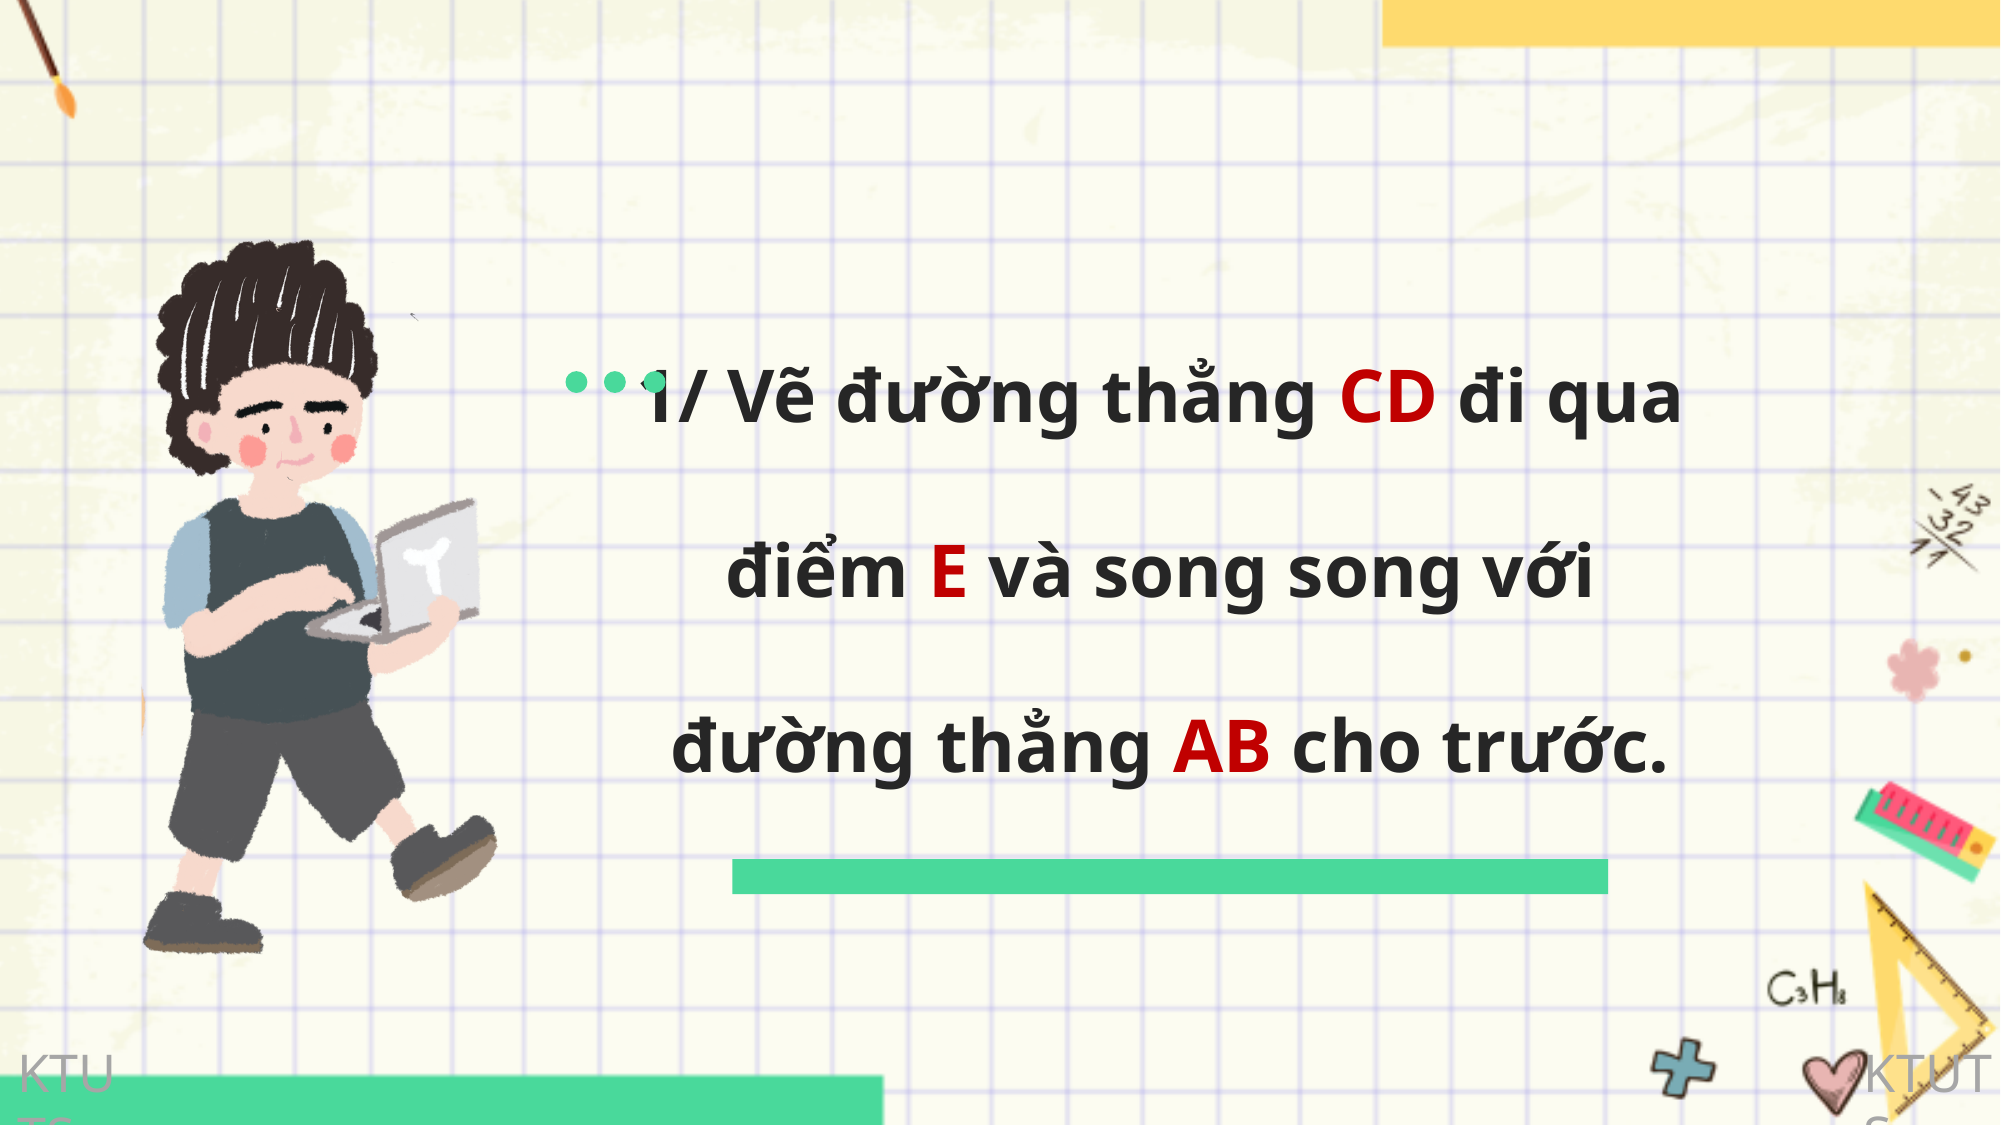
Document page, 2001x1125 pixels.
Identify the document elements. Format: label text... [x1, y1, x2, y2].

text_box [565, 371, 588, 393]
text_box 1/ Vẽ đường thẳng CD đi qua điểm E và song song với đường thẳng AB cho trước. [622, 261, 1718, 788]
text_box [603, 371, 626, 393]
text_box [731, 858, 1609, 895]
text_box [643, 371, 666, 393]
picture [0, 0, 2001, 1125]
